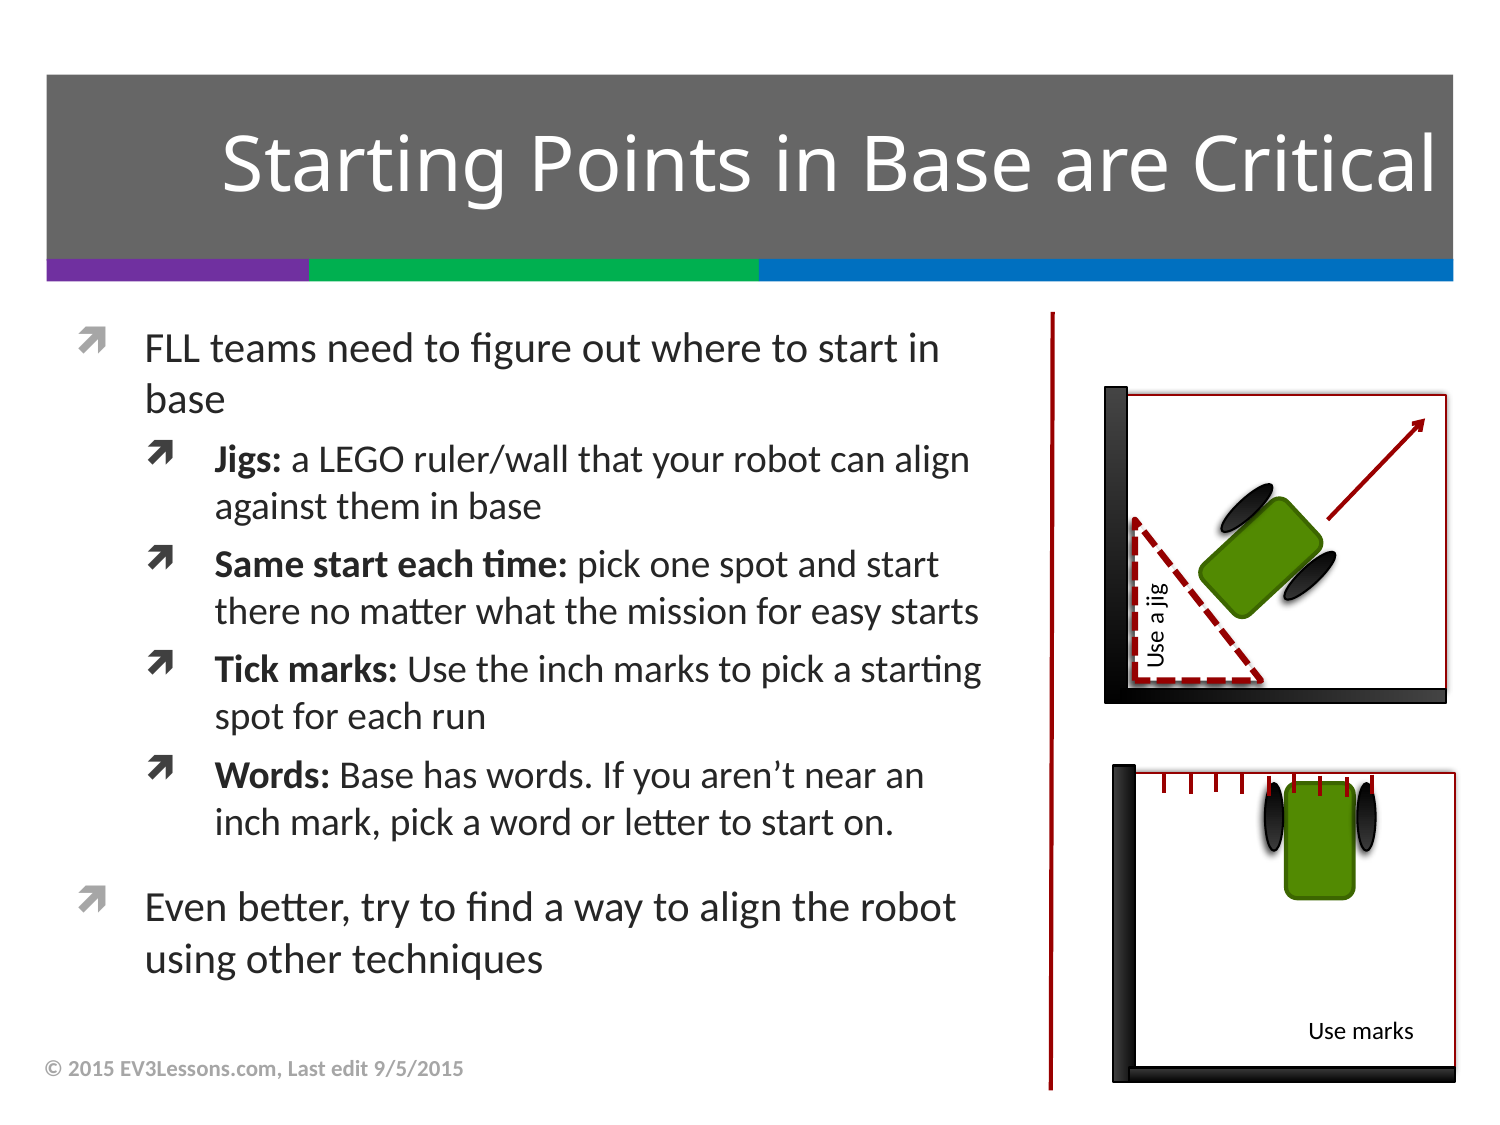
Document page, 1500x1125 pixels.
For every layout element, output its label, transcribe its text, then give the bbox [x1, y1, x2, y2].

footer © 2015 EV3Lessons.com, Last edit 9/5/2015 [28, 1037, 1015, 1098]
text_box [1117, 373, 1435, 717]
text_box Use marks [1286, 1007, 1437, 1052]
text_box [1050, 311, 1054, 1091]
list FLL teams need to figure out where to start in base Jigs: a LEGO ruler/wall that your robot can align against them in base Same start each time: pick one spot and start there no matter what the mission for easy starts Tick marks: Use the inch marks to pick a starting spot for each run Words: Base has words. If you aren’t near an inch mark, pick a word or letter to start on. Even better, try to find a way to align the robot using other techniques [60, 311, 1015, 1008]
text_box [1112, 764, 1136, 1083]
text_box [1264, 782, 1376, 899]
text_box [1136, 772, 1456, 1066]
title Starting Points in Base are Critical [60, 69, 1455, 251]
text_box [1128, 1066, 1456, 1083]
